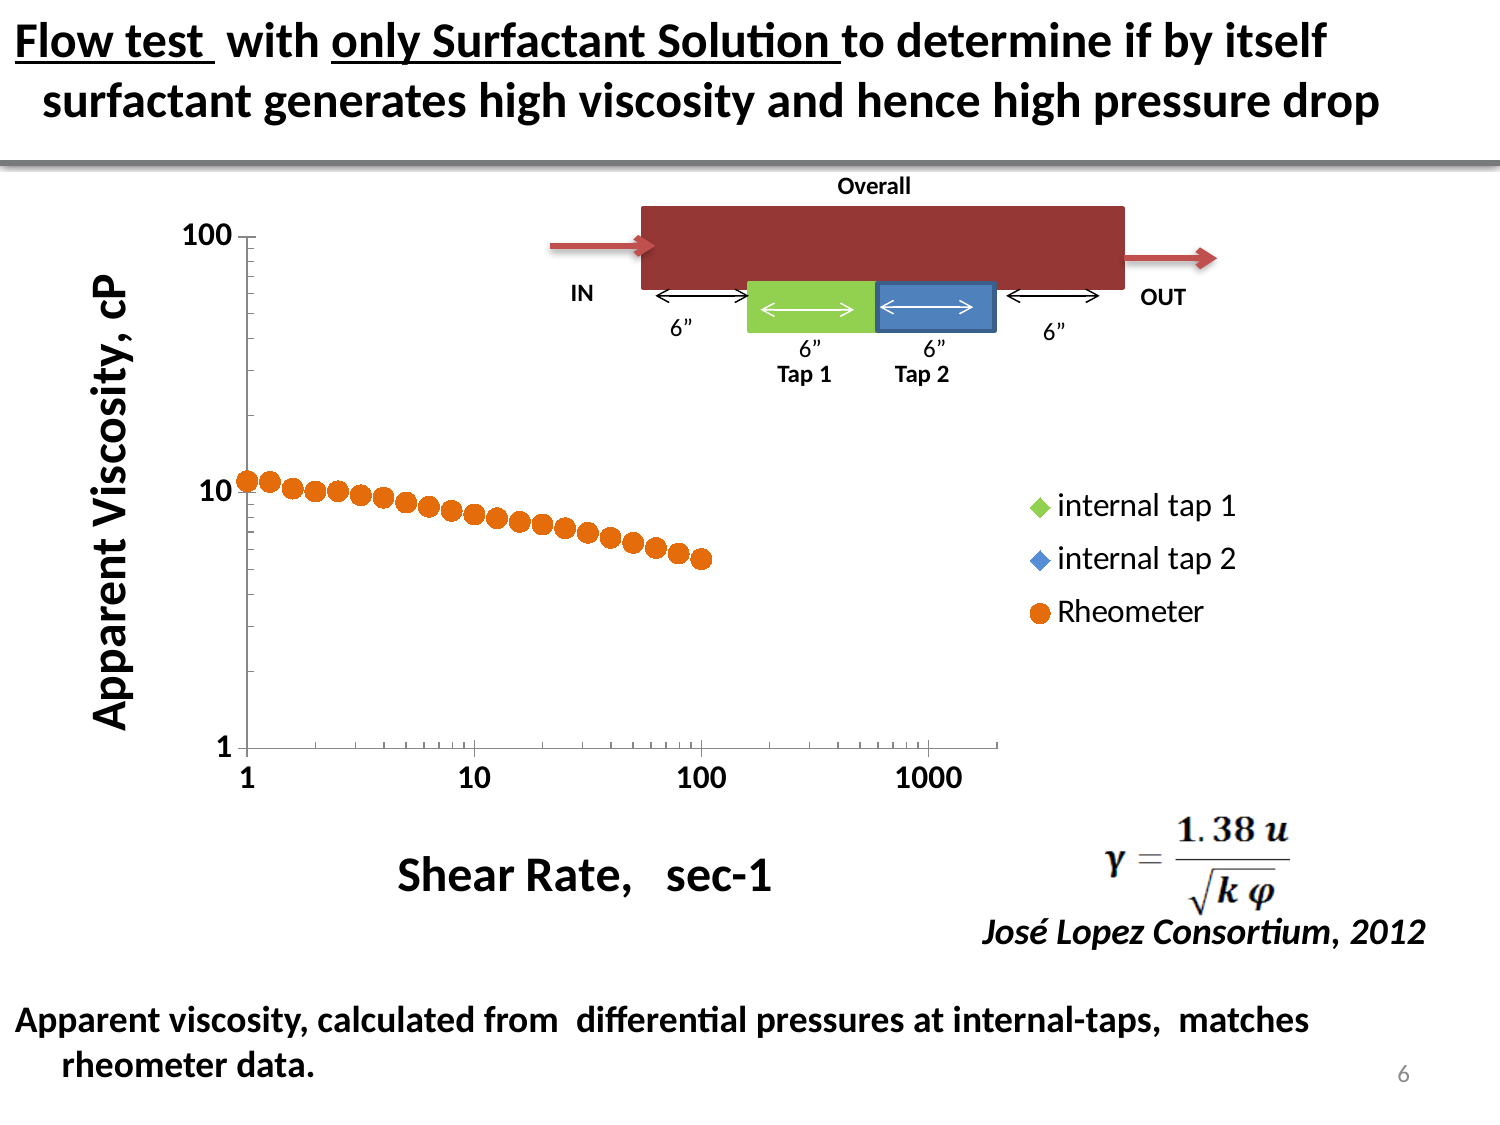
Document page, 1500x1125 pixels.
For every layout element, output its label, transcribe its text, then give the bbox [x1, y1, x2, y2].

text_box [0, 1, 1500, 75]
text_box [967, 812, 1500, 961]
slide_number 6 [1074, 1042, 1425, 1103]
text_box Flow test with only Surfactant Solution to determine if by itself surfactant generates high viscosity and hence high pressure drop [0, 75, 1500, 135]
picture [0, 157, 1500, 172]
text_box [549, 162, 1251, 396]
chart [49, 206, 1263, 919]
text_box Apparent viscosity, calculated from differential pressures at internal-taps, matches rheometer data. [0, 987, 1500, 1093]
